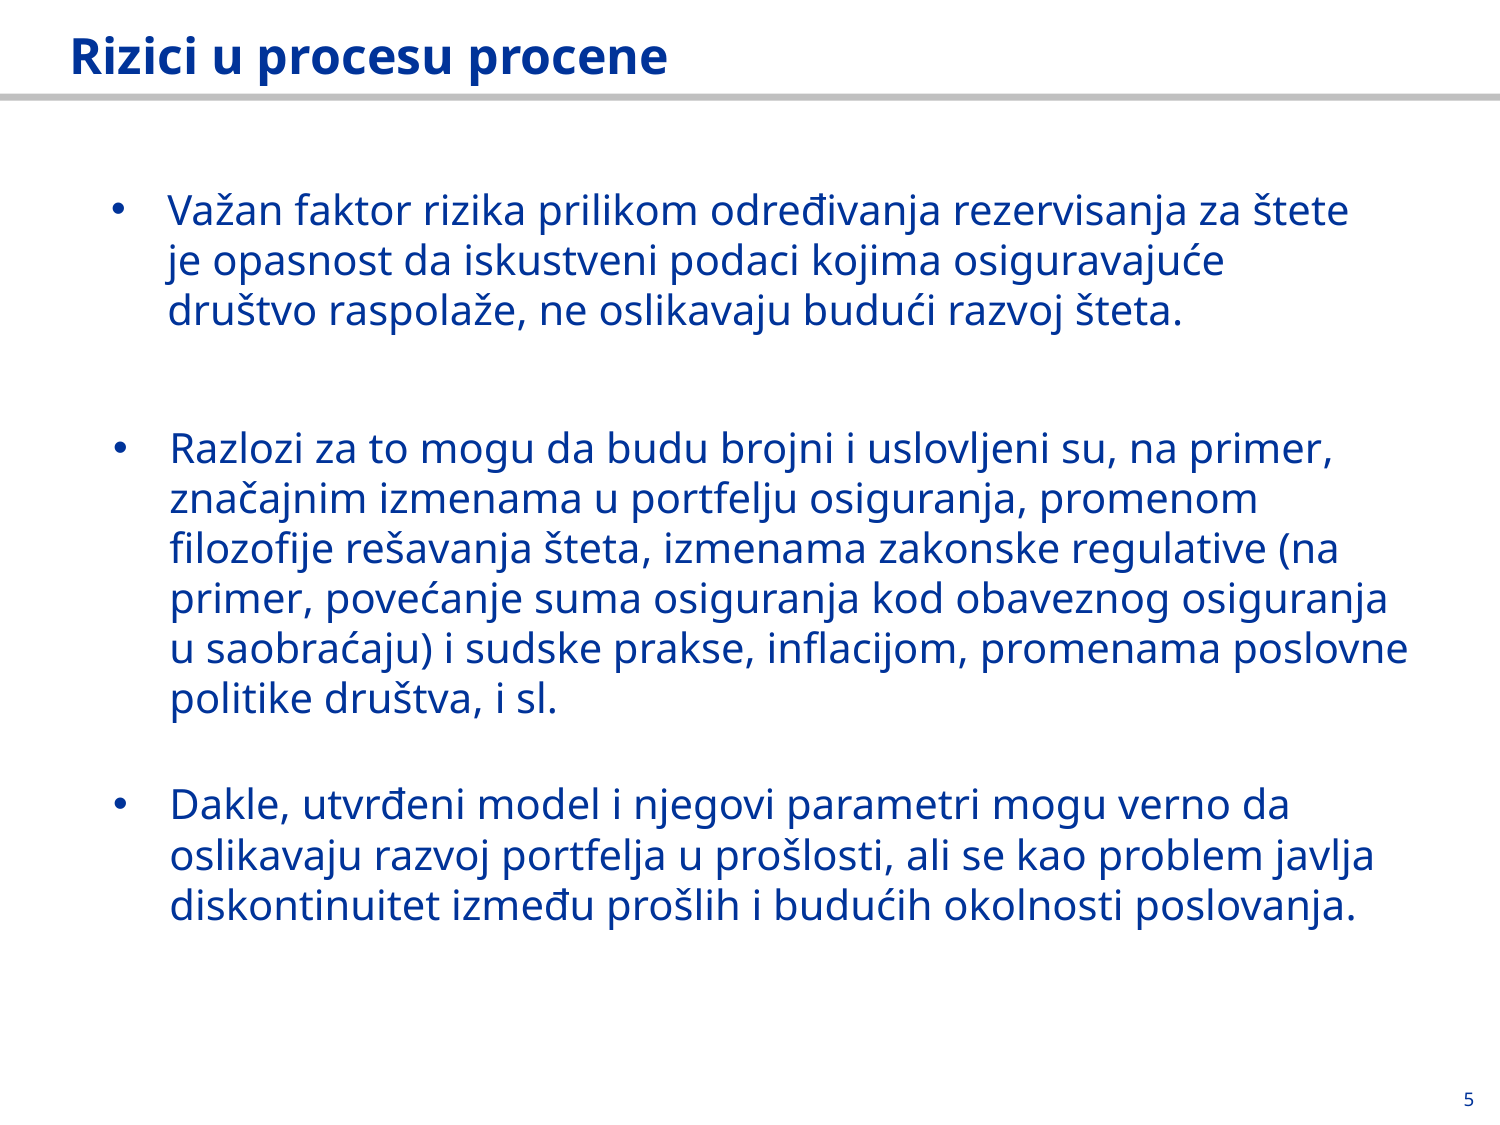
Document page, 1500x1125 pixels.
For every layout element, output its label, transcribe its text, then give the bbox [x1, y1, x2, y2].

text_box Važan faktor rizika prilikom određivanja rezervisanja za štete je opasnost da iskustveni podaci kojima osiguravajuće društvo raspolaže, ne oslikavaju budući razvoj šteta. [96, 176, 1382, 342]
text_box Razlozi za to mogu da budu brojni i uslovljeni su, na primer, značajnim izmenama u portfelju osiguranja, promenom filozofije rešavanja šteta, izmenama zakonske regulative (na primer, povećanje suma osiguranja kod obaveznog osiguranja u saobraćaju) i sudske prakse, inflacijom, promenama poslovne politike društva, i sl. [98, 414, 1434, 730]
title Rizici u procesu procene [69, 15, 1263, 93]
text_box Dakle, utvrđeni model i njegovi parametri mogu verno da oslikavaju razvoj portfelja u prošlosti, ali se kao problem javlja diskontinuitet između prošlih i budućih okolnosti poslovanja. [98, 770, 1434, 936]
